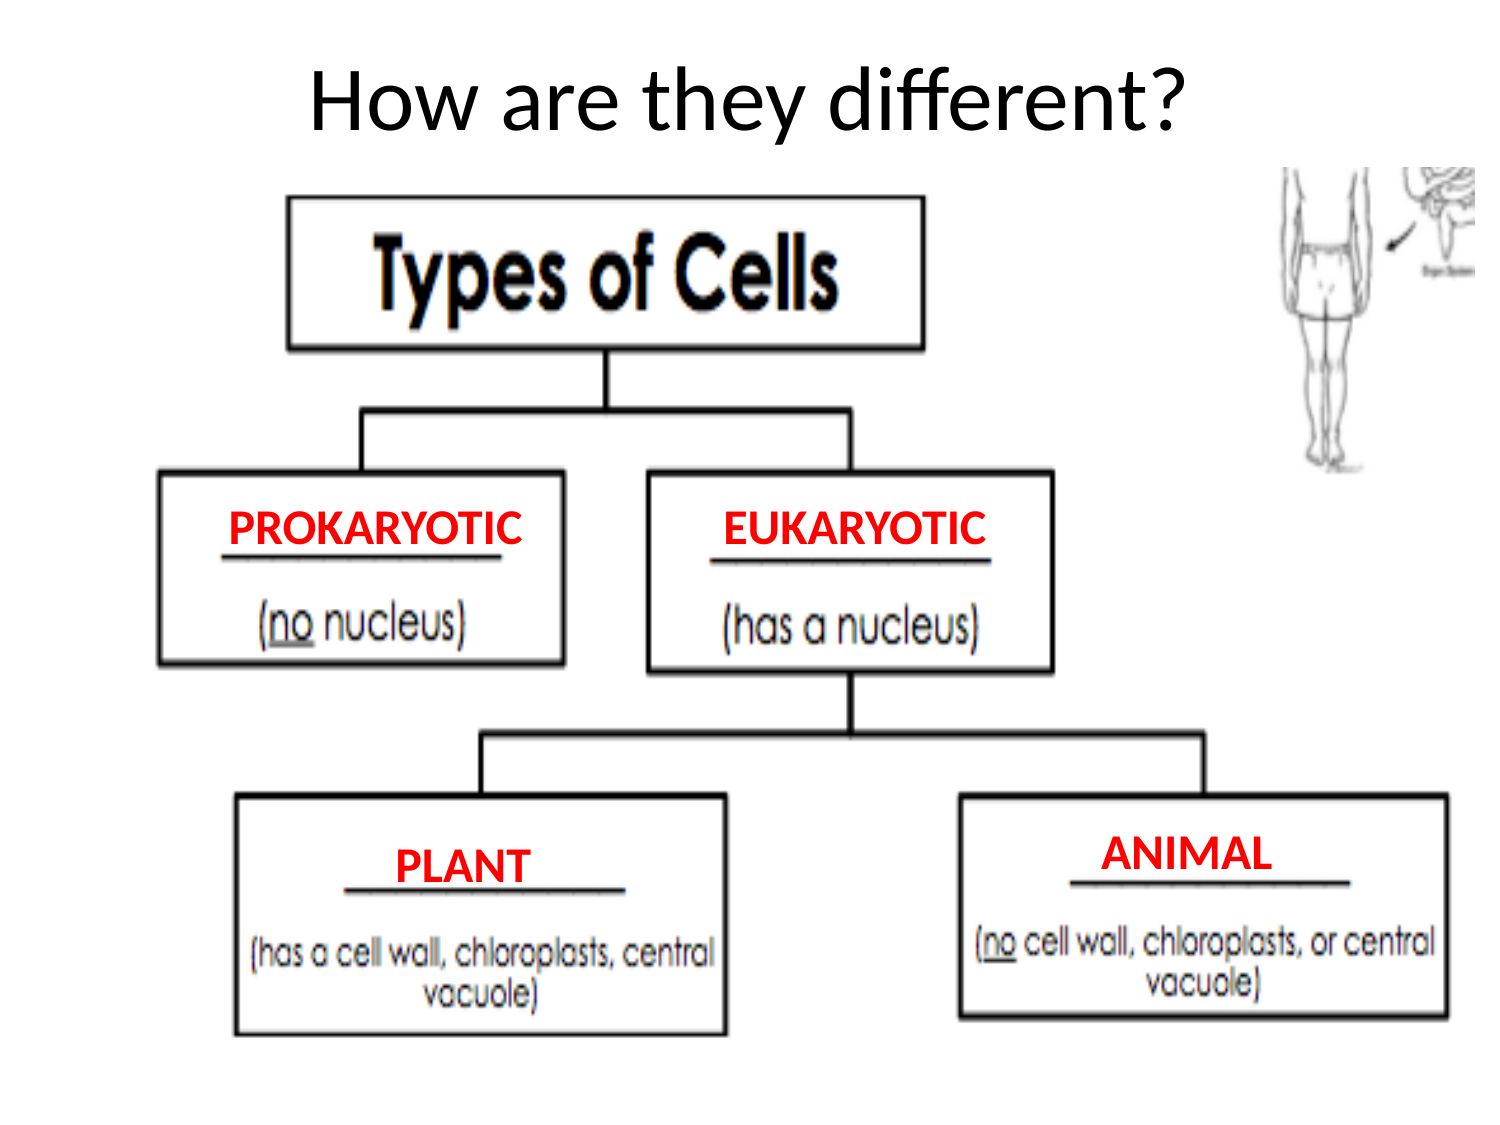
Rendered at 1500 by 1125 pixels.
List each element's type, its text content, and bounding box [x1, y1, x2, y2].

title How are they different? [75, 0, 1425, 166]
picture [37, 167, 1476, 1076]
